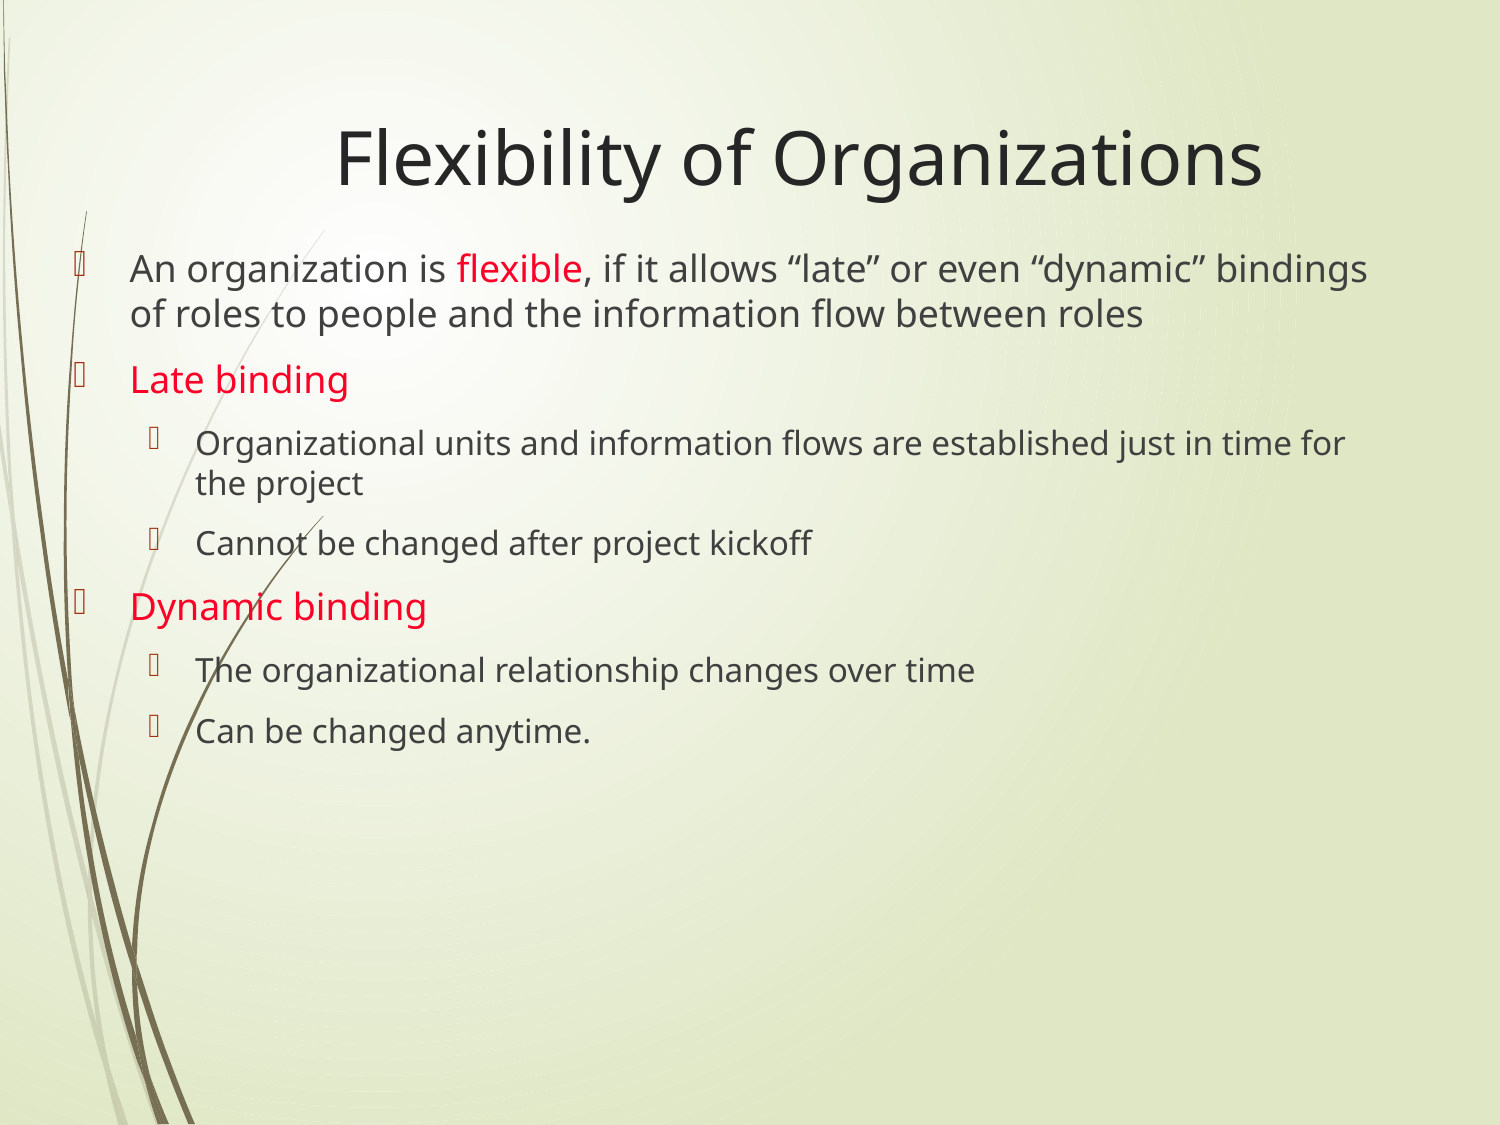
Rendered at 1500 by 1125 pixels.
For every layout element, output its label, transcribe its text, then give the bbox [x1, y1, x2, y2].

title Flexibility of Organizations [319, 102, 1400, 237]
list An organization is flexible, if it allows “late” or even “dynamic” bindings of roles to people and the information flow between roles Late binding Organizational units and information flows are established just in time for the project Cannot be changed after project kickoff Dynamic binding The organizational relationship changes over time Can be changed anytime. [58, 237, 1413, 1025]
